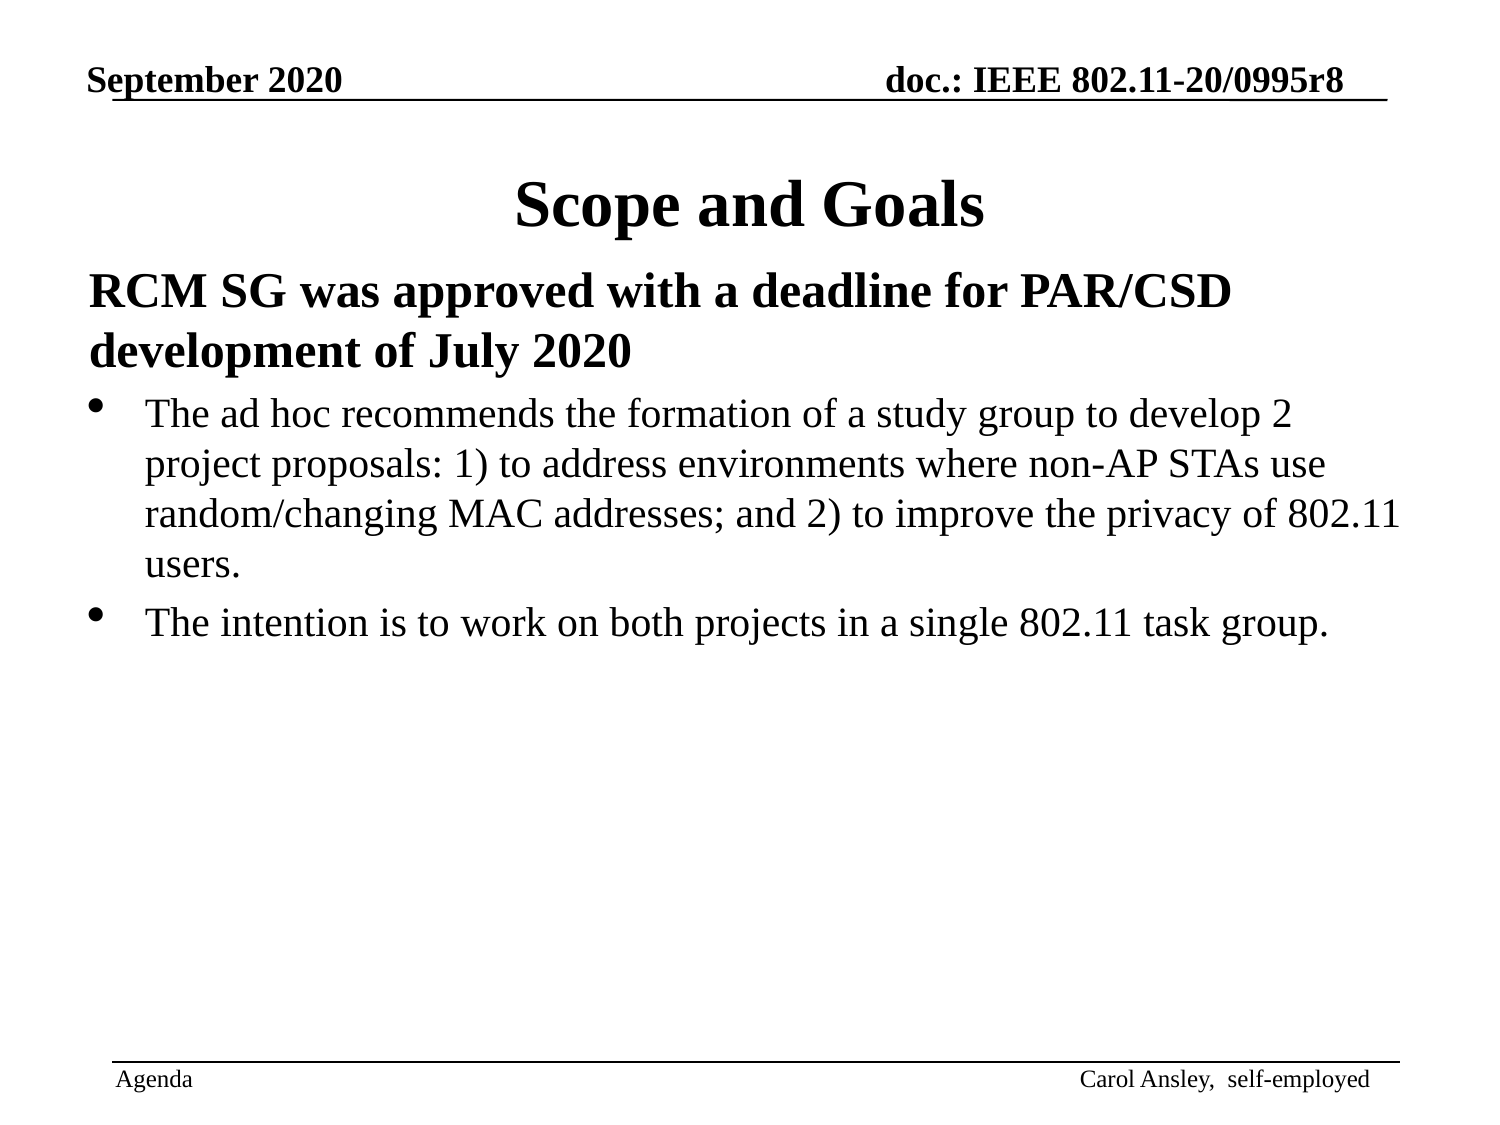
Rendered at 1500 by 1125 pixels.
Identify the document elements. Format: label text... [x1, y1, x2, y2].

text_box Scope and Goals [112, 152, 1388, 248]
text_box RCM SG was approved with a deadline for PAR/CSD development of July 2020 The ad hoc recommends the formation of a study group to develop 2 project proposals: 1) to address environments where non-AP STAs use random/changing MAC addresses; and 2) to improve the privacy of 802.11 users. The intention is to work on both projects in a single 802.11 task group. [81, 249, 1419, 652]
